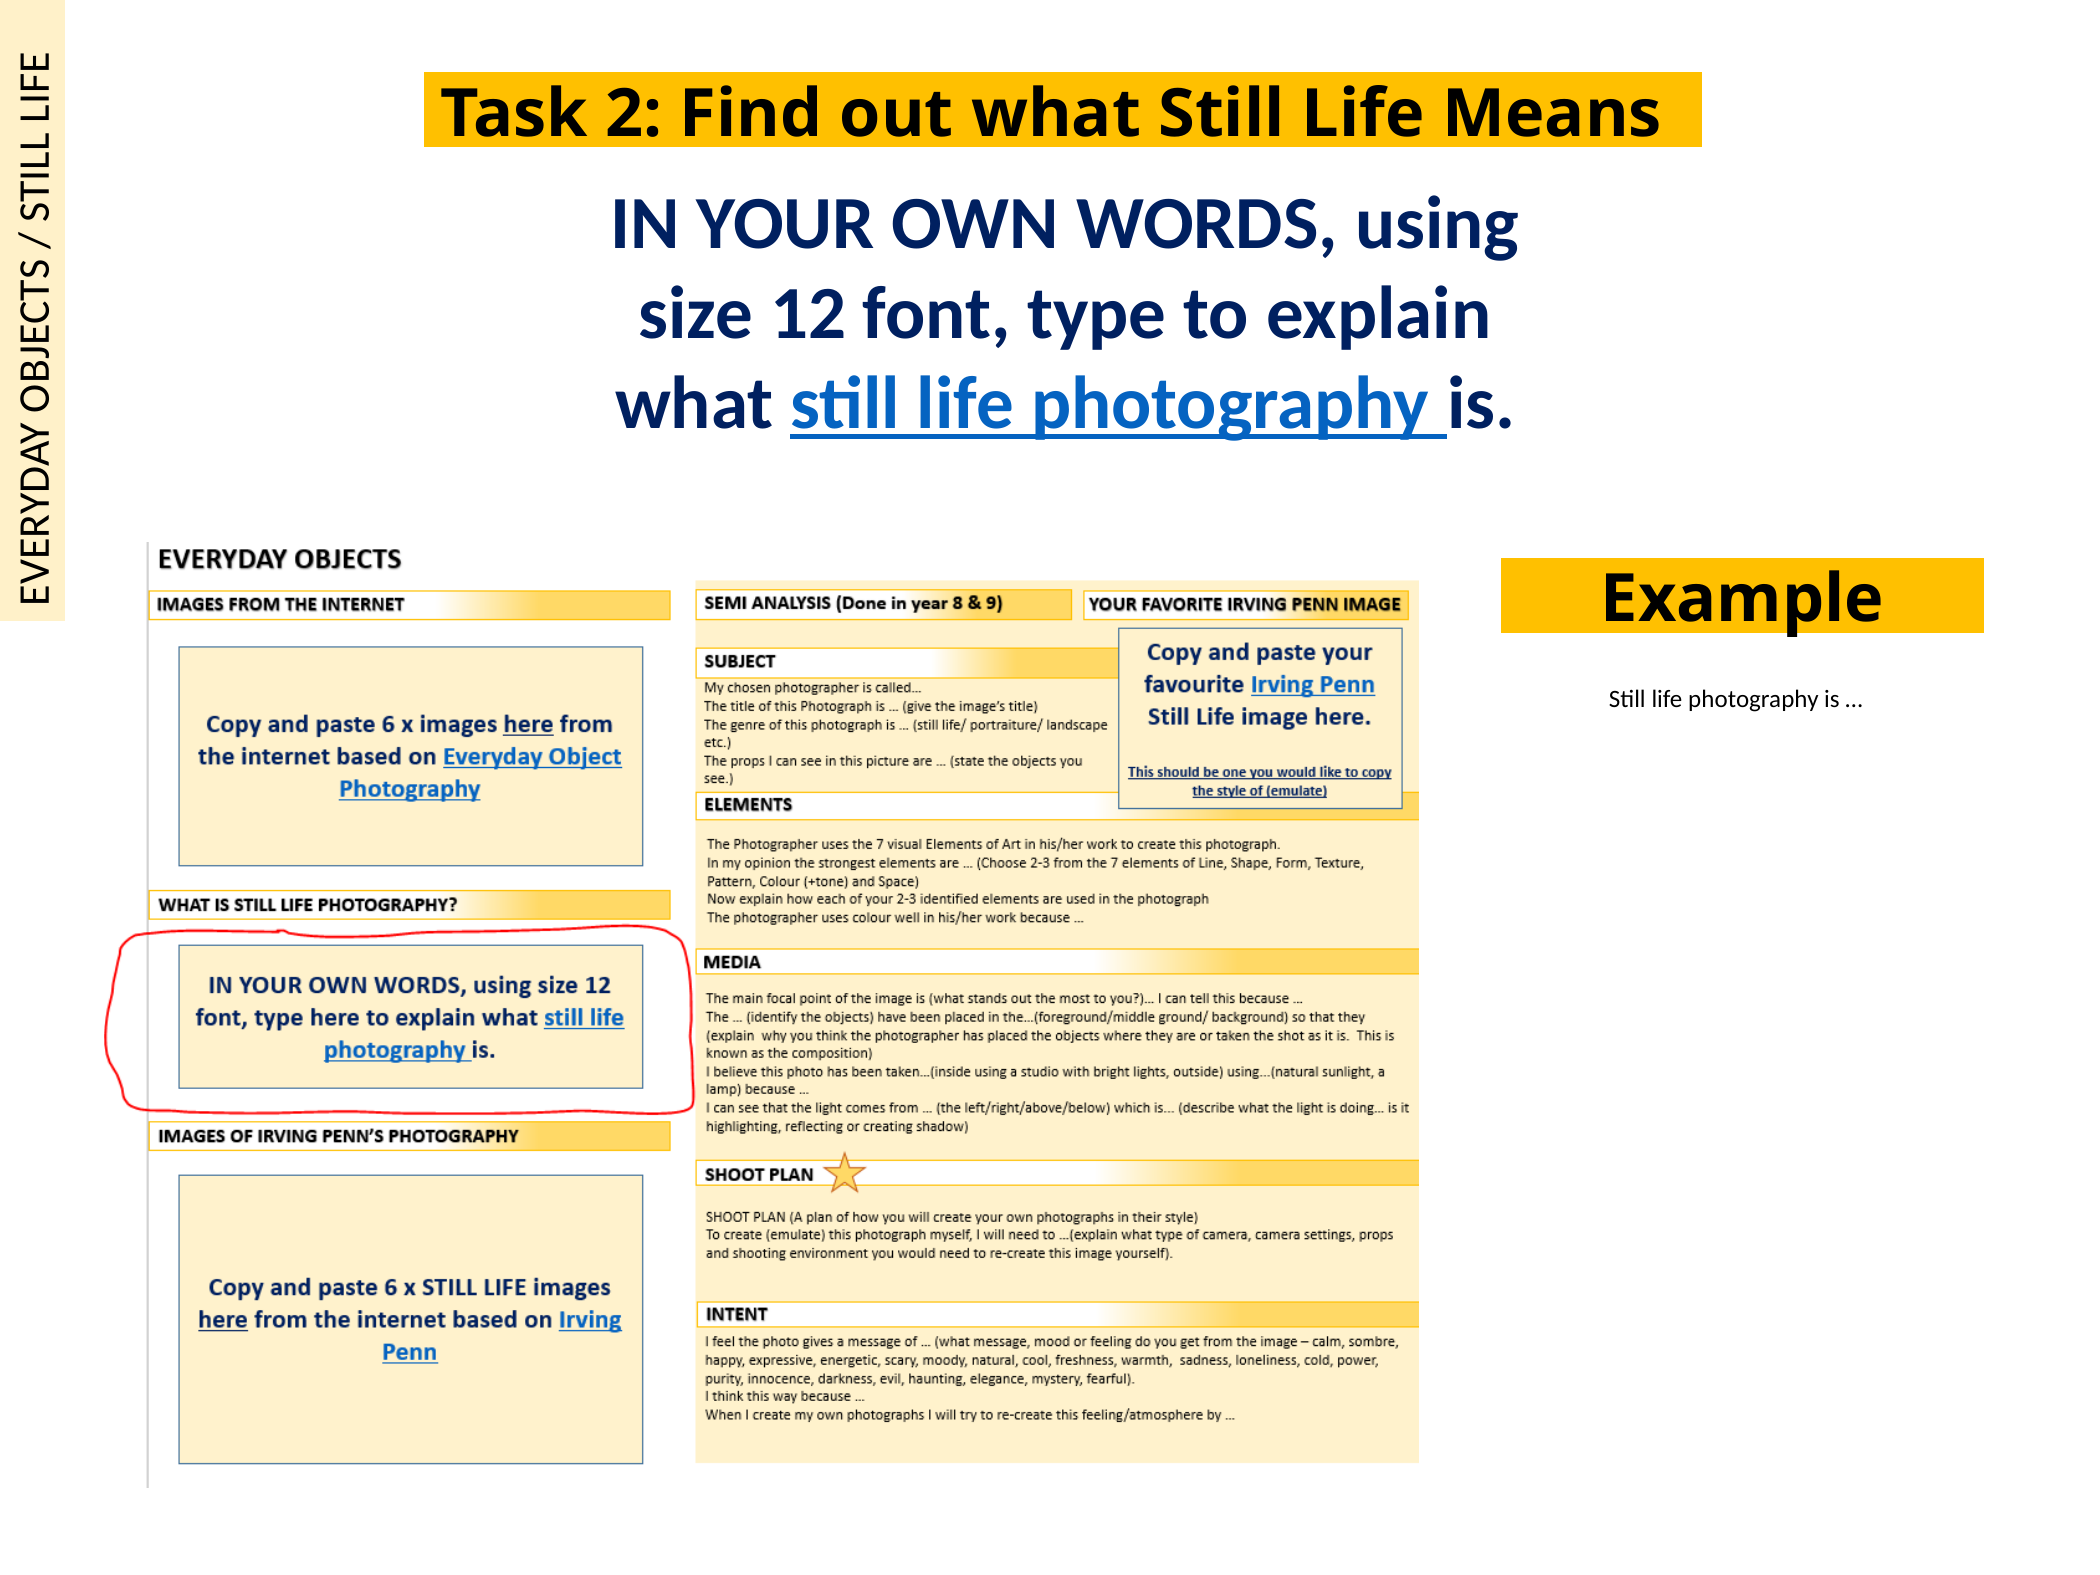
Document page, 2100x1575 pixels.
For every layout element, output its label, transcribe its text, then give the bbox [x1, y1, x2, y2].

text_box Still life photography is … [1582, 674, 1890, 720]
text_box IN YOUR OWN WORDS, using size 12 font, type to explain what still life photography is. [540, 166, 1591, 452]
text_box Example [1501, 558, 1984, 633]
text_box Task 2: Find out what Still Life Means [424, 72, 1702, 147]
text_box EVERYDAY OBJECTS / STILL LIFE [0, 0, 65, 621]
picture [104, 542, 1419, 1488]
